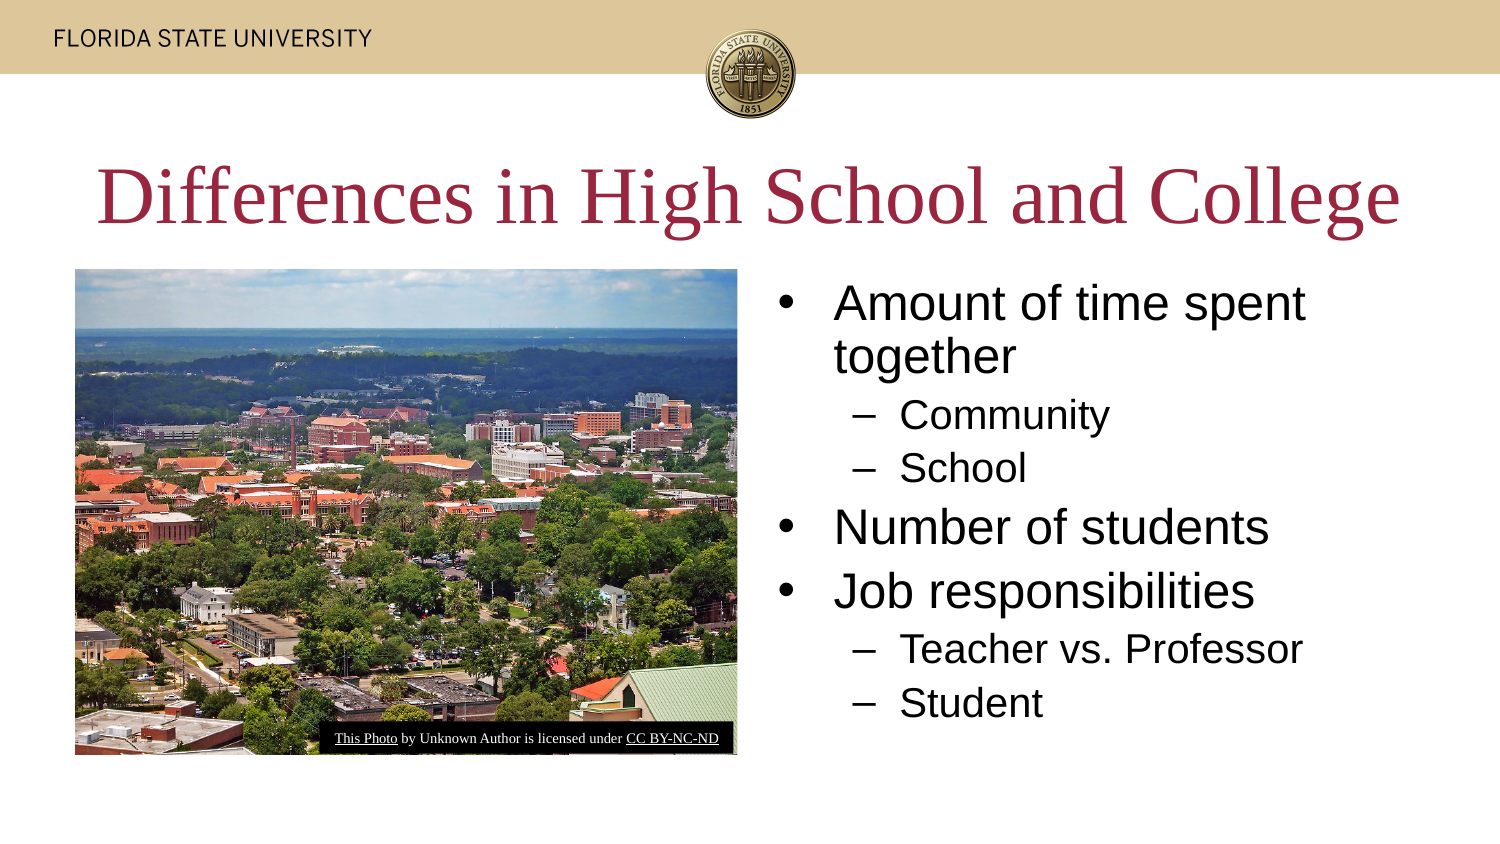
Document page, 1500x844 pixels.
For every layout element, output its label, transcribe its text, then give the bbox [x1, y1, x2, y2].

picture [0, 0, 1500, 844]
title Differences in High School and College [75, 143, 1425, 250]
list Amount of time spent together Community School Number of students Job responsibilities Teacher vs. Professor Student [762, 269, 1427, 755]
